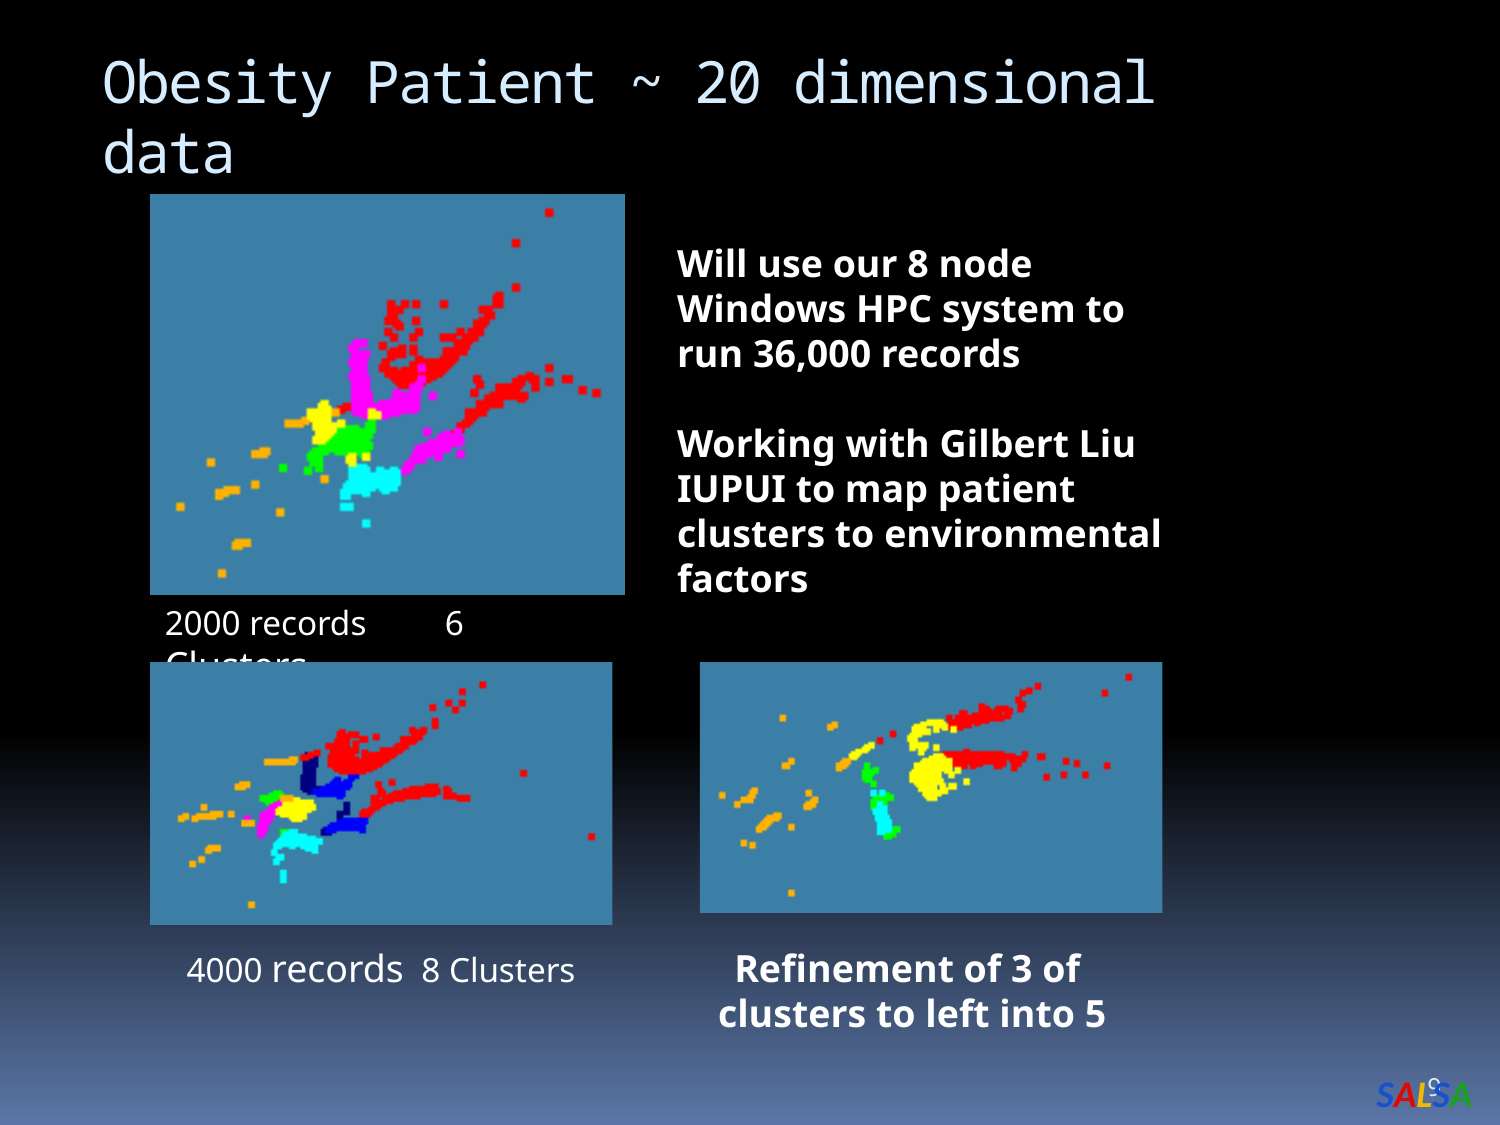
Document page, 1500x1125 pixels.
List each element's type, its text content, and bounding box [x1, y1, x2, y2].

text_box Refinement of 3 of clusters to left into 5 [649, 937, 1175, 1043]
title Obesity Patient ~ 20 dimensional data [87, 37, 1338, 138]
slide_number 9 [1412, 1052, 1488, 1113]
picture [149, 662, 613, 926]
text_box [149, 194, 626, 656]
text_box 4000 records 8 Clusters [149, 940, 613, 998]
text_box Will use our 8 node Windows HPC system to run 36,000 records Working with Gilbert Liu IUPUI to map patient clusters to environmental factors [662, 187, 1200, 608]
picture [699, 662, 1163, 913]
